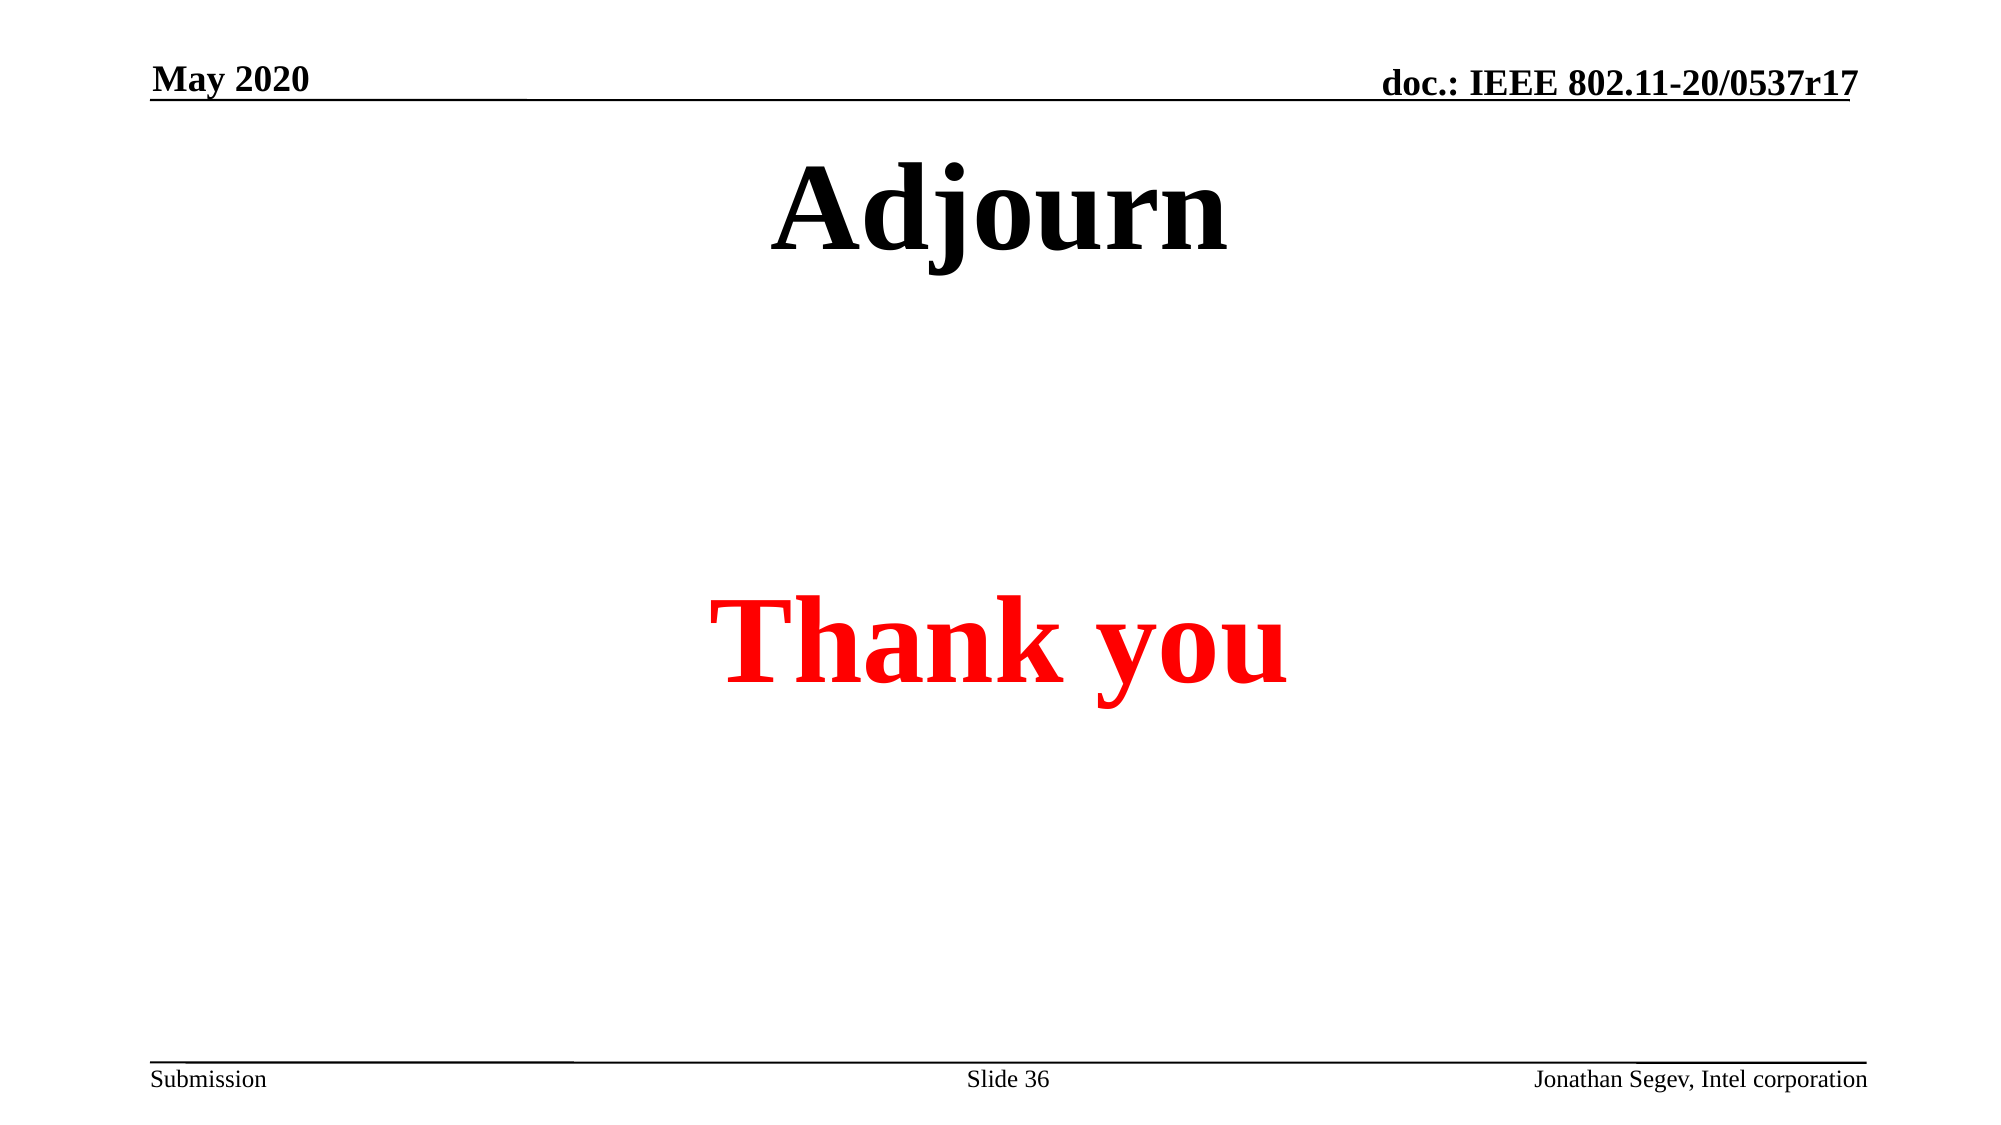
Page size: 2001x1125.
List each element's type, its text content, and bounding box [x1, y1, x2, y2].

slide_number Slide 36 [950, 1061, 1067, 1123]
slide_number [152, 54, 563, 100]
title Adjourn [149, 112, 1850, 288]
list Thank you [149, 324, 1850, 1000]
footer Jonathan Segev, Intel corporation [1171, 1061, 1869, 1093]
